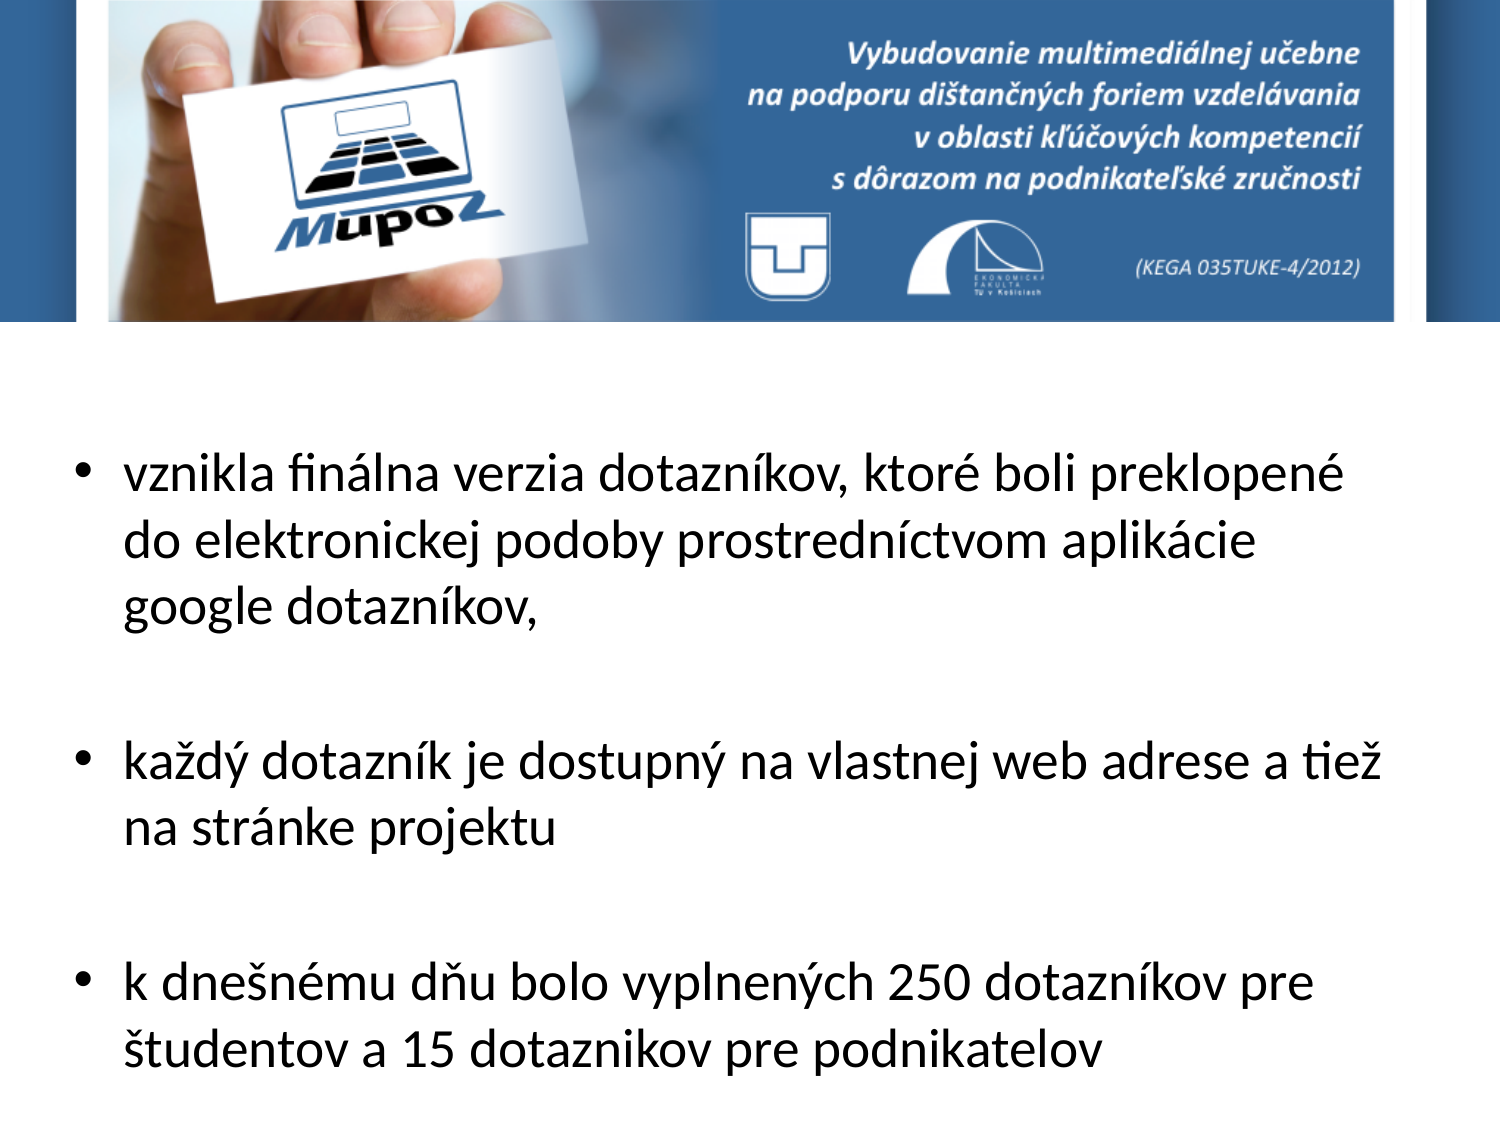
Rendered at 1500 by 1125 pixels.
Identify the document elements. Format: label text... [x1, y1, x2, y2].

picture [0, 0, 1500, 323]
list vznikla finálna verzia dotazníkov, ktoré boli preklopené do elektronickej podoby prostredníctvom aplikácie google dotazníkov, každý dotazník je dostupný na vlastnej web adrese a tiež na stránke projektu k dnešnému dňu bolo vyplnených 250 dotazníkov pre študentov a 15 dotaznikov pre podnikatelov [58, 351, 1409, 1094]
